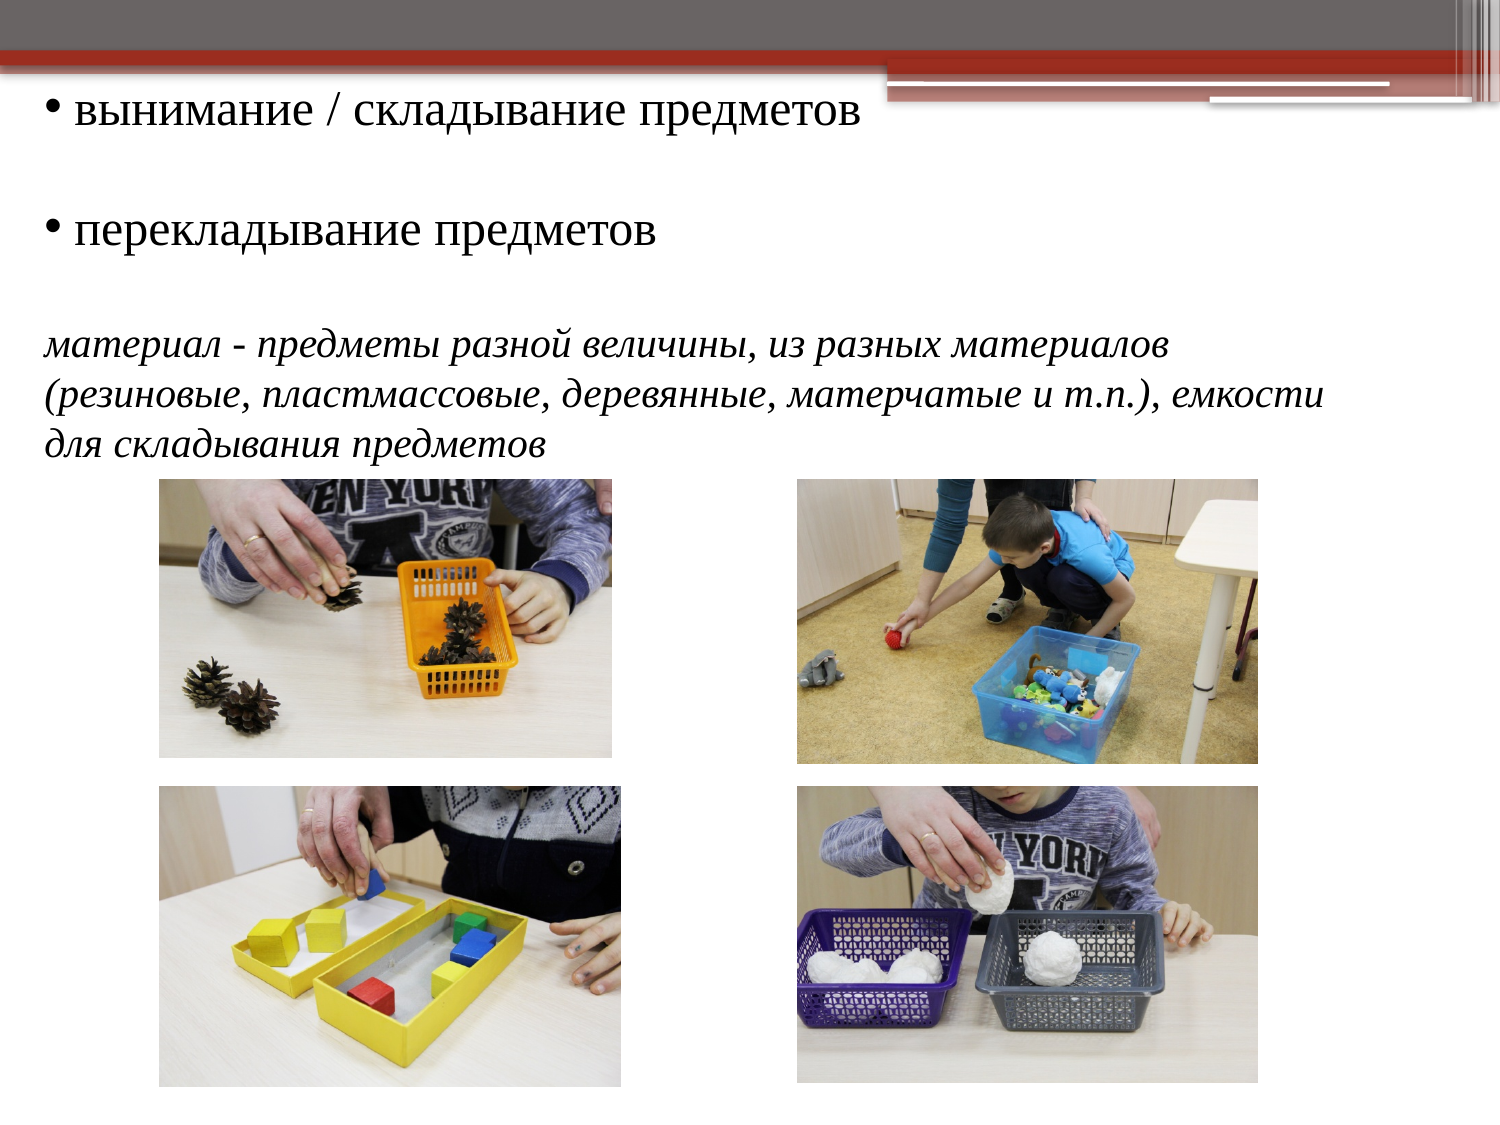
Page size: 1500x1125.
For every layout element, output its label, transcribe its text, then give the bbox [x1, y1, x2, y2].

picture [159, 786, 621, 1088]
text_box вынимание / складывание предметов перекладывание предметов материал - предметы разной величины, из разных материалов (резиновые, пластмассовые, деревянные, матерчатые и т.п.), емкости для складывания предметов [29, 0, 1400, 604]
picture [796, 479, 1259, 764]
picture [796, 786, 1259, 1083]
picture [159, 479, 613, 759]
